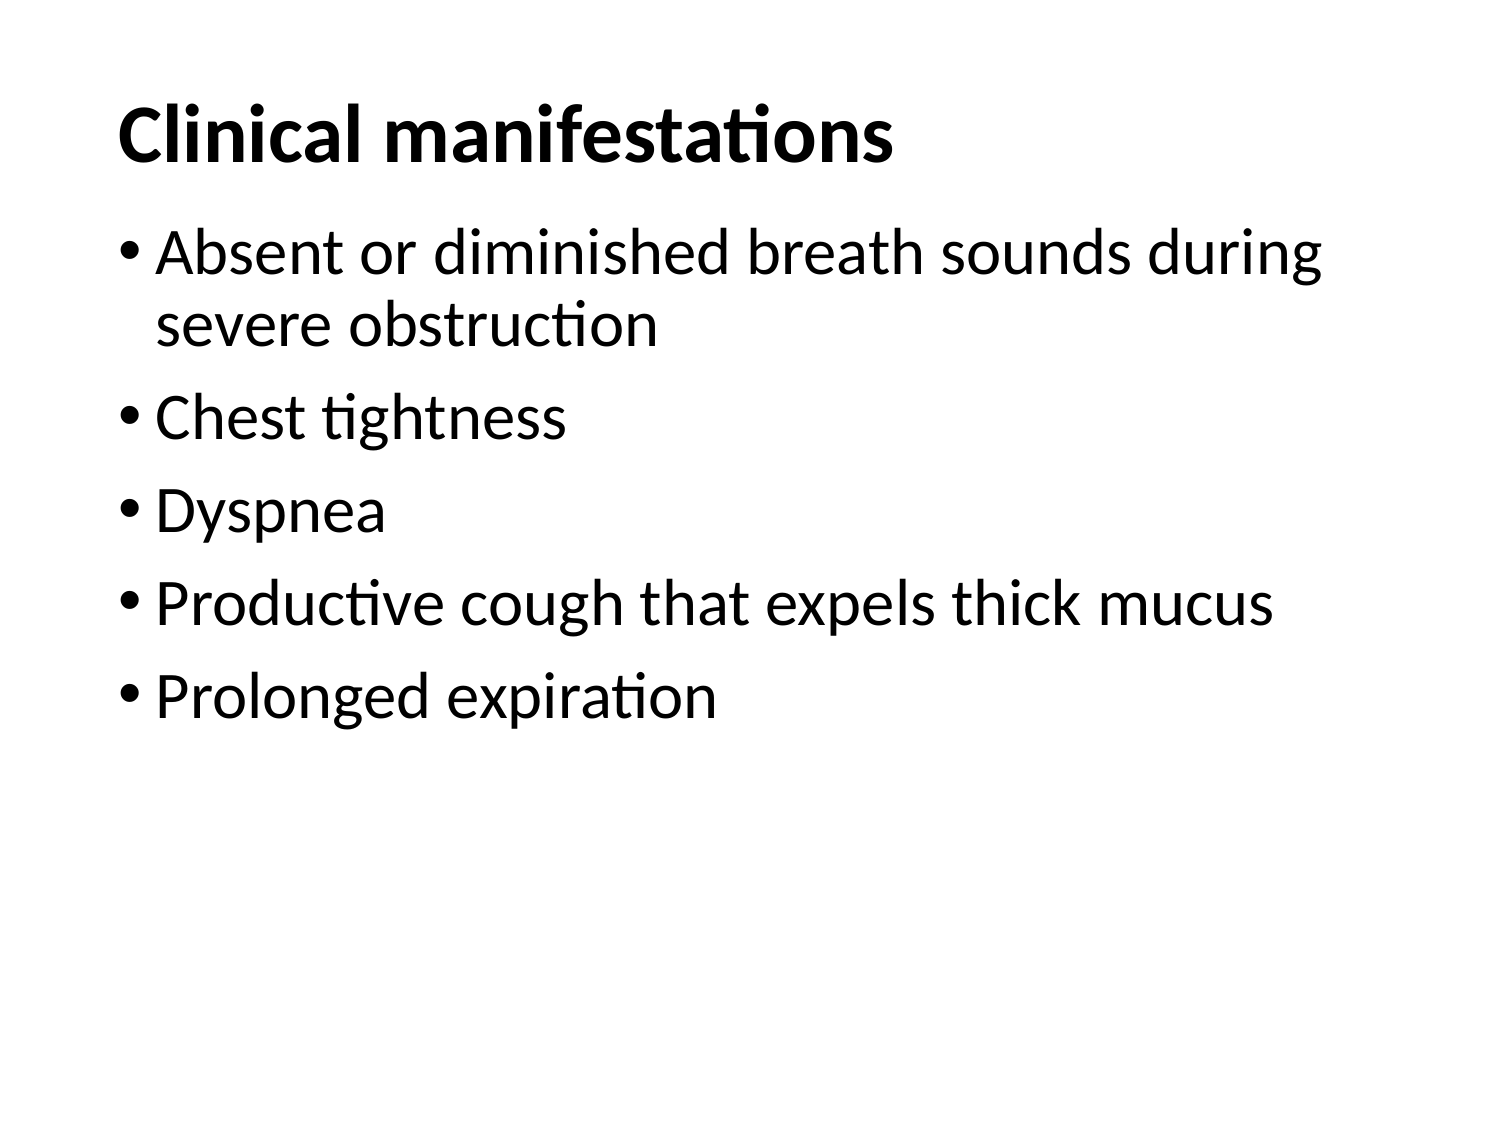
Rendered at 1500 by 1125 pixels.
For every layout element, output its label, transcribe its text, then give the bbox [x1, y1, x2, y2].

list Absent or diminished breath sounds during severe obstruction Chest tightness Dyspnea Productive cough that expels thick mucus Prolonged expiration [103, 209, 1397, 924]
title Clinical manifestations [103, 59, 1397, 209]
